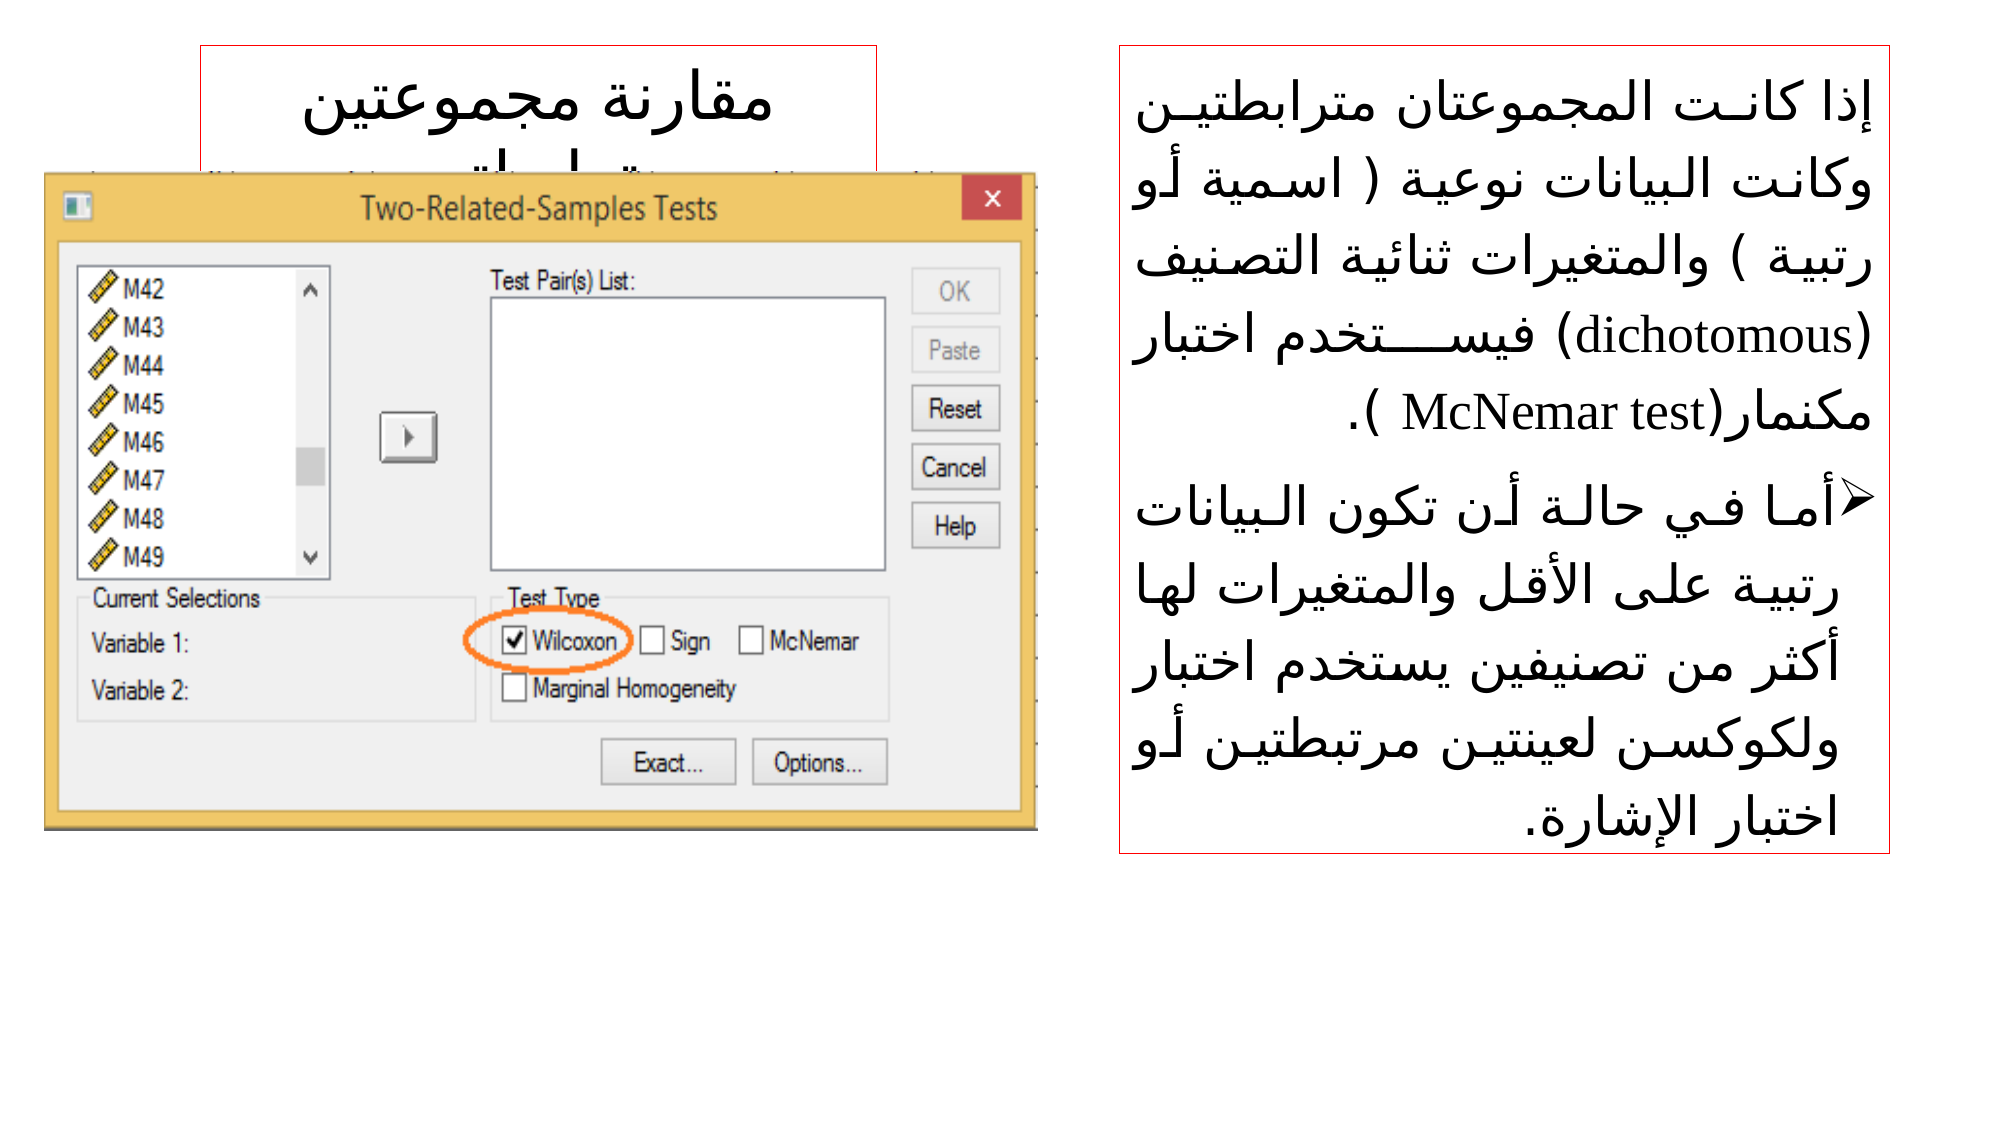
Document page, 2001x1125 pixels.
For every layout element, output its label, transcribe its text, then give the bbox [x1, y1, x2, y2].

picture [44, 171, 1038, 831]
text_box مقارنة مجموعتين مترابطتين [200, 45, 877, 171]
text_box إذا كانت المجموعتان مترابطتين وكانت البيانات نوعية ( اسمية أو رتبية ) والمتغيرات ثنائية التصنيف (dichotomous) فيستخدم اختبار مكنمار(McNemar test ). أما في حالة أن تكون البيانات رتبية على الأقل والمتغيرات لها أكثر من تصنيفين يستخدم اختبار ولكوكسن لعينتين مرتبطتين أو اختبار الإشارة. [1119, 45, 1890, 854]
